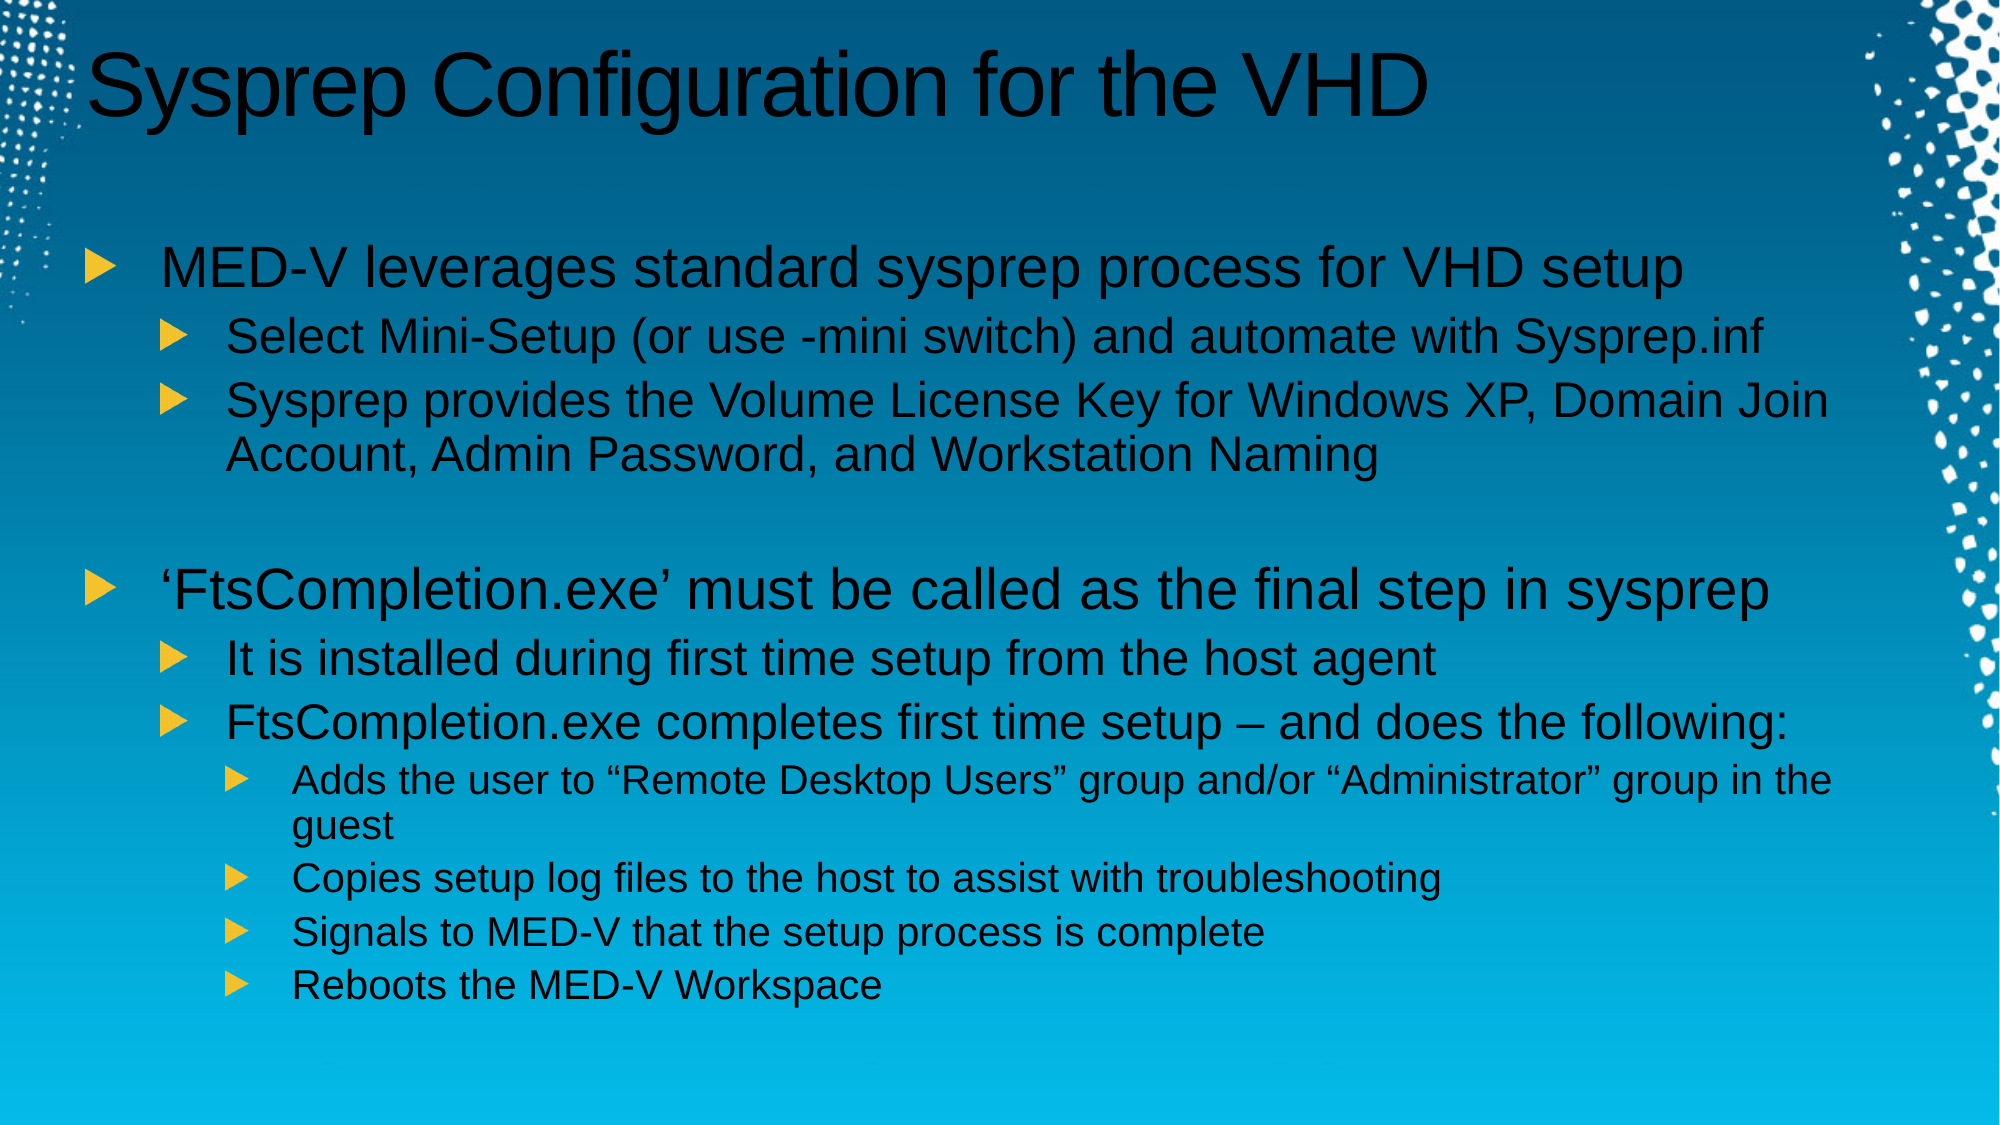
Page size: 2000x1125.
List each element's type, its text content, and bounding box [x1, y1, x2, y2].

picture [1963, 589, 1976, 607]
picture [1941, 324, 1952, 332]
picture [3, 10, 11, 18]
picture [0, 40, 9, 45]
picture [43, 42, 49, 53]
picture [26, 57, 34, 68]
picture [1991, 747, 2000, 765]
picture [1929, 27, 1945, 45]
picture [13, 41, 25, 49]
picture [1938, 122, 1950, 133]
picture [1930, 291, 1941, 297]
picture [1928, 399, 1939, 415]
picture [1984, 349, 1992, 357]
picture [226, 865, 246, 889]
picture [1972, 312, 1985, 322]
title Sysprep Configuration for the VHD [85, 37, 1914, 138]
picture [1914, 274, 1920, 291]
picture [11, 55, 21, 64]
picture [1920, 257, 1932, 264]
picture [1955, 246, 1965, 256]
picture [1963, 535, 1977, 550]
picture [1991, 637, 2000, 652]
picture [1932, 235, 1943, 241]
picture [1942, 269, 1953, 276]
picture [1993, 321, 2000, 339]
picture [1981, 604, 2000, 620]
picture [1958, 445, 1968, 460]
picture [1974, 683, 1985, 694]
picture [47, 0, 57, 10]
picture [30, 14, 40, 23]
picture [1935, 177, 1945, 189]
picture [45, 16, 55, 24]
picture [1953, 301, 1962, 312]
list MED-V leverages standard sysprep process for VHD setup Select Mini-Setup (or use -mini switch) and automate with Sysprep.inf Sysprep provides the Volume License Key for Windows XP, Domain Join Account, Admin Password, and Workstation Naming ‘FtsCompletion.exe’ must be called as the final step in sysprep It is installed during first time setup from the host agent FtsCompletion.exe completes first time setup – and does the following: Adds the user to “Remote Desktop Users” group and/or “Administrator” group in the guest Copies setup log files to the host to assist with troubleshooting Signals to MED-V that the setup process is complete Reboots the MED-V Workspace [85, 237, 1914, 1035]
picture [58, 32, 66, 41]
picture [1925, 141, 1935, 155]
picture [161, 384, 186, 413]
picture [24, 72, 32, 79]
picture [1990, 492, 2000, 505]
picture [34, 101, 43, 111]
picture [1982, 714, 1993, 729]
picture [1983, 404, 1992, 414]
picture [226, 972, 247, 995]
picture [29, 27, 38, 38]
picture [1946, 155, 1961, 167]
picture [1988, 691, 2000, 709]
picture [1963, 278, 1976, 291]
picture [1952, 502, 1967, 516]
picture [1960, 392, 1970, 403]
picture [1911, 223, 1918, 230]
picture [28, 42, 36, 53]
picture [33, 88, 42, 97]
picture [161, 320, 186, 349]
picture [42, 31, 53, 39]
picture [31, 131, 37, 138]
picture [18, 13, 26, 19]
picture [9, 84, 15, 91]
picture [33, 0, 42, 10]
picture [1994, 382, 2000, 391]
picture [1915, 109, 1924, 119]
picture [0, 155, 5, 163]
picture [1948, 413, 1958, 424]
picture [6, 97, 12, 105]
picture [1914, 164, 1923, 177]
picture [1995, 582, 2000, 595]
picture [1942, 465, 1958, 483]
picture [1926, 344, 1939, 358]
picture [1988, 547, 2000, 561]
picture [1919, 367, 1930, 378]
picture [1963, 335, 1972, 344]
picture [1935, 379, 1948, 391]
picture [1922, 200, 1934, 207]
picture [1973, 368, 1982, 380]
picture [1955, 557, 1965, 573]
picture [1968, 481, 1978, 492]
picture [86, 570, 114, 604]
picture [1979, 657, 1995, 676]
picture [1978, 517, 1987, 527]
picture [1898, 188, 1912, 198]
picture [161, 706, 186, 735]
picture [1992, 438, 2000, 448]
picture [1921, 0, 1934, 8]
picture [1970, 426, 1980, 436]
picture [226, 919, 247, 942]
picture [54, 76, 60, 83]
picture [1950, 359, 1960, 366]
picture [1945, 213, 1955, 220]
picture [16, 22, 23, 34]
picture [17, 129, 23, 136]
picture [1969, 625, 1985, 642]
picture [1972, 570, 1986, 583]
picture [1925, 87, 1941, 99]
picture [41, 59, 48, 67]
picture [1935, 431, 1946, 449]
picture [1980, 460, 1987, 469]
picture [0, 24, 9, 33]
picture [161, 642, 186, 671]
picture [1935, 0, 2000, 306]
picture [10, 69, 17, 78]
picture [1957, 187, 1971, 200]
picture [1914, 308, 1929, 326]
picture [86, 249, 114, 282]
picture [1889, 152, 1901, 166]
picture [226, 767, 247, 790]
picture [56, 47, 64, 55]
picture [1892, 212, 1902, 216]
picture [16, 143, 21, 151]
picture [18, 0, 29, 6]
picture [33, 116, 40, 124]
picture [1946, 525, 1956, 533]
picture [38, 74, 47, 80]
picture [55, 62, 62, 69]
